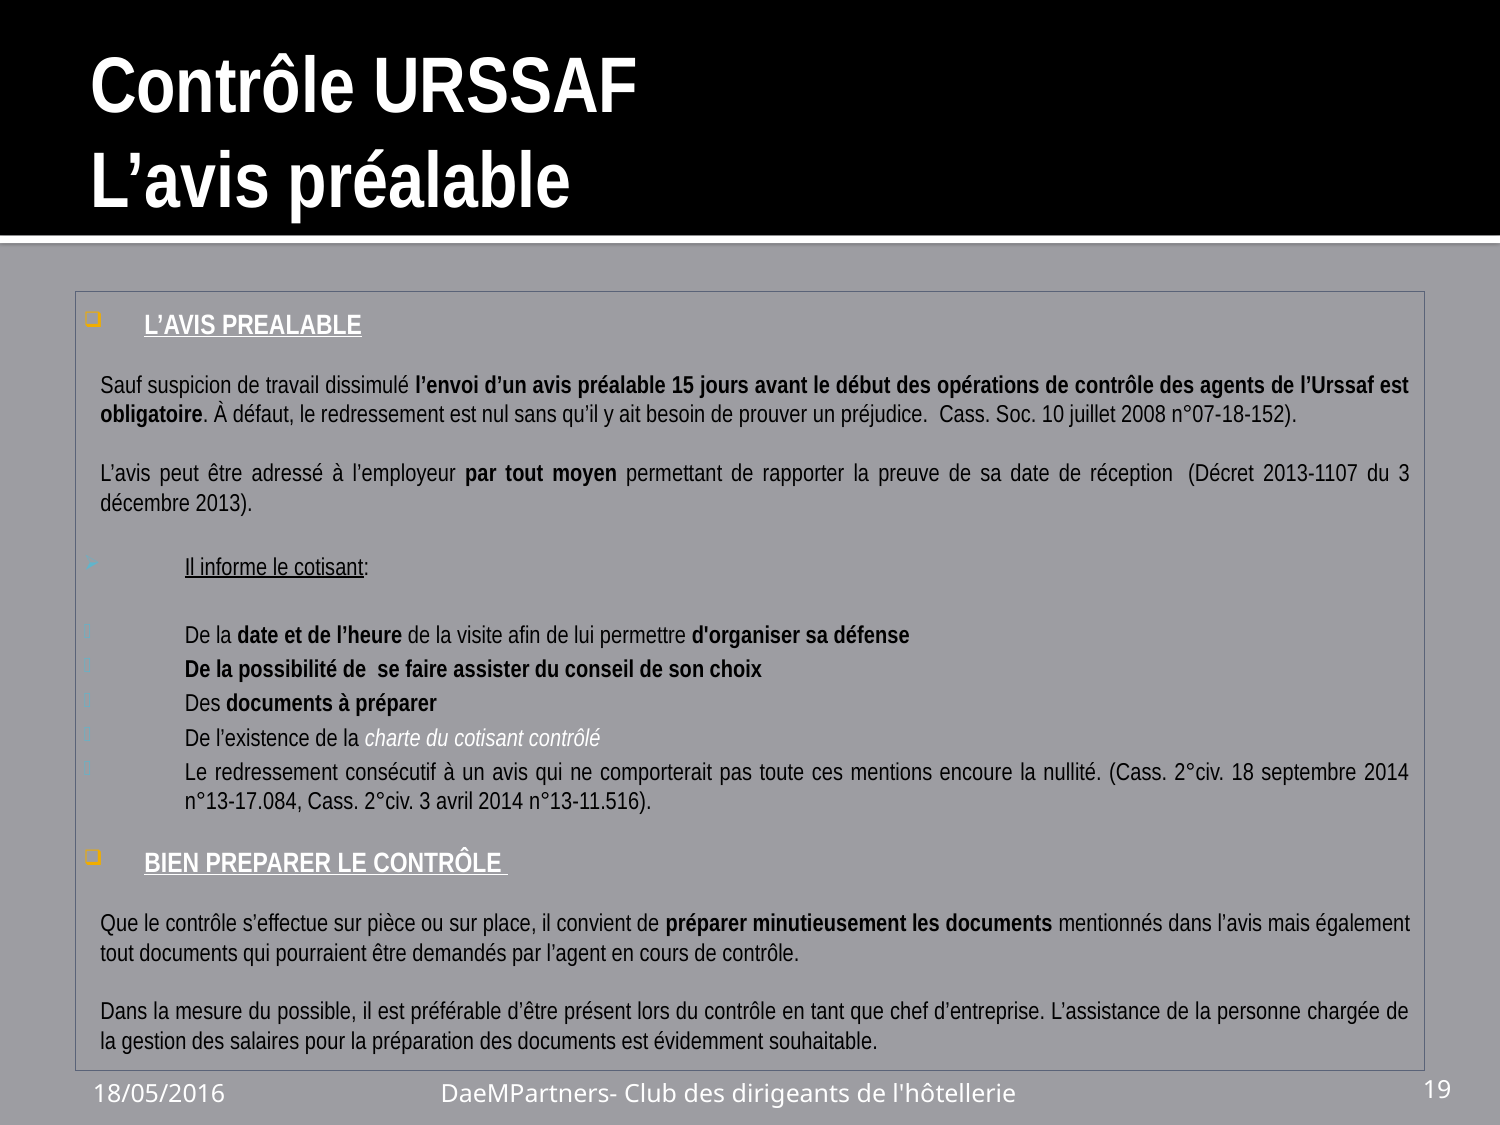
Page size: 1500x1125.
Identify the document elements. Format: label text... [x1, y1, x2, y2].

slide_number 19 [1345, 1062, 1467, 1108]
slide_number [75, 1062, 425, 1108]
list L’AVIS PREALABLE Sauf suspicion de travail dissimulé l’envoi d’un avis préalable 15 jours avant le début des opérations de contrôle des agents de l’Urssaf est obligatoire. À défaut, le redressement est nul sans qu’il y ait besoin de prouver un préjudice. Cass. Soc. 10 juillet 2008 n°07-18-152). L’avis peut être adressé à l’employeur par tout moyen permettant de rapporter la preuve de sa date de réception (Décret 2013-1107 du 3 décembre 2013). Il informe le cotisant: De la date et de l’heure de la visite afin de lui permettre d'organiser sa défense De la possibilité de se faire assister du conseil de son choix Des documents à préparer De l’existence de la charte du cotisant contrôlé Le redressement consécutif à un avis qui ne comporterait pas toute ces mentions encoure la nullité. (Cass. 2°civ. 18 septembre 2014 n°13-17.084, Cass. 2°civ. 3 avril 2014 n°13-11.516). BIEN PREPARER LE CONTRÔLE Que le contrôle s’effectue sur pièce ou sur place, il convient de préparer minutieusement les documents mentionnés dans l’avis mais également tout documents qui pourraient être demandés par l’agent en cours de contrôle. Dans la mesure du possible, il est préférable d’être présent lors du contrôle en tant que chef d’entreprise. L’assistance de la personne chargée de la gestion des salaires pour la préparation des documents est évidemment souhaitable. [75, 291, 1425, 1071]
footer DaeMPartners- Club des dirigeants de l'hôtellerie [433, 1062, 1337, 1108]
title Contrôle URSSAF L’avis préalable [75, 25, 1425, 231]
